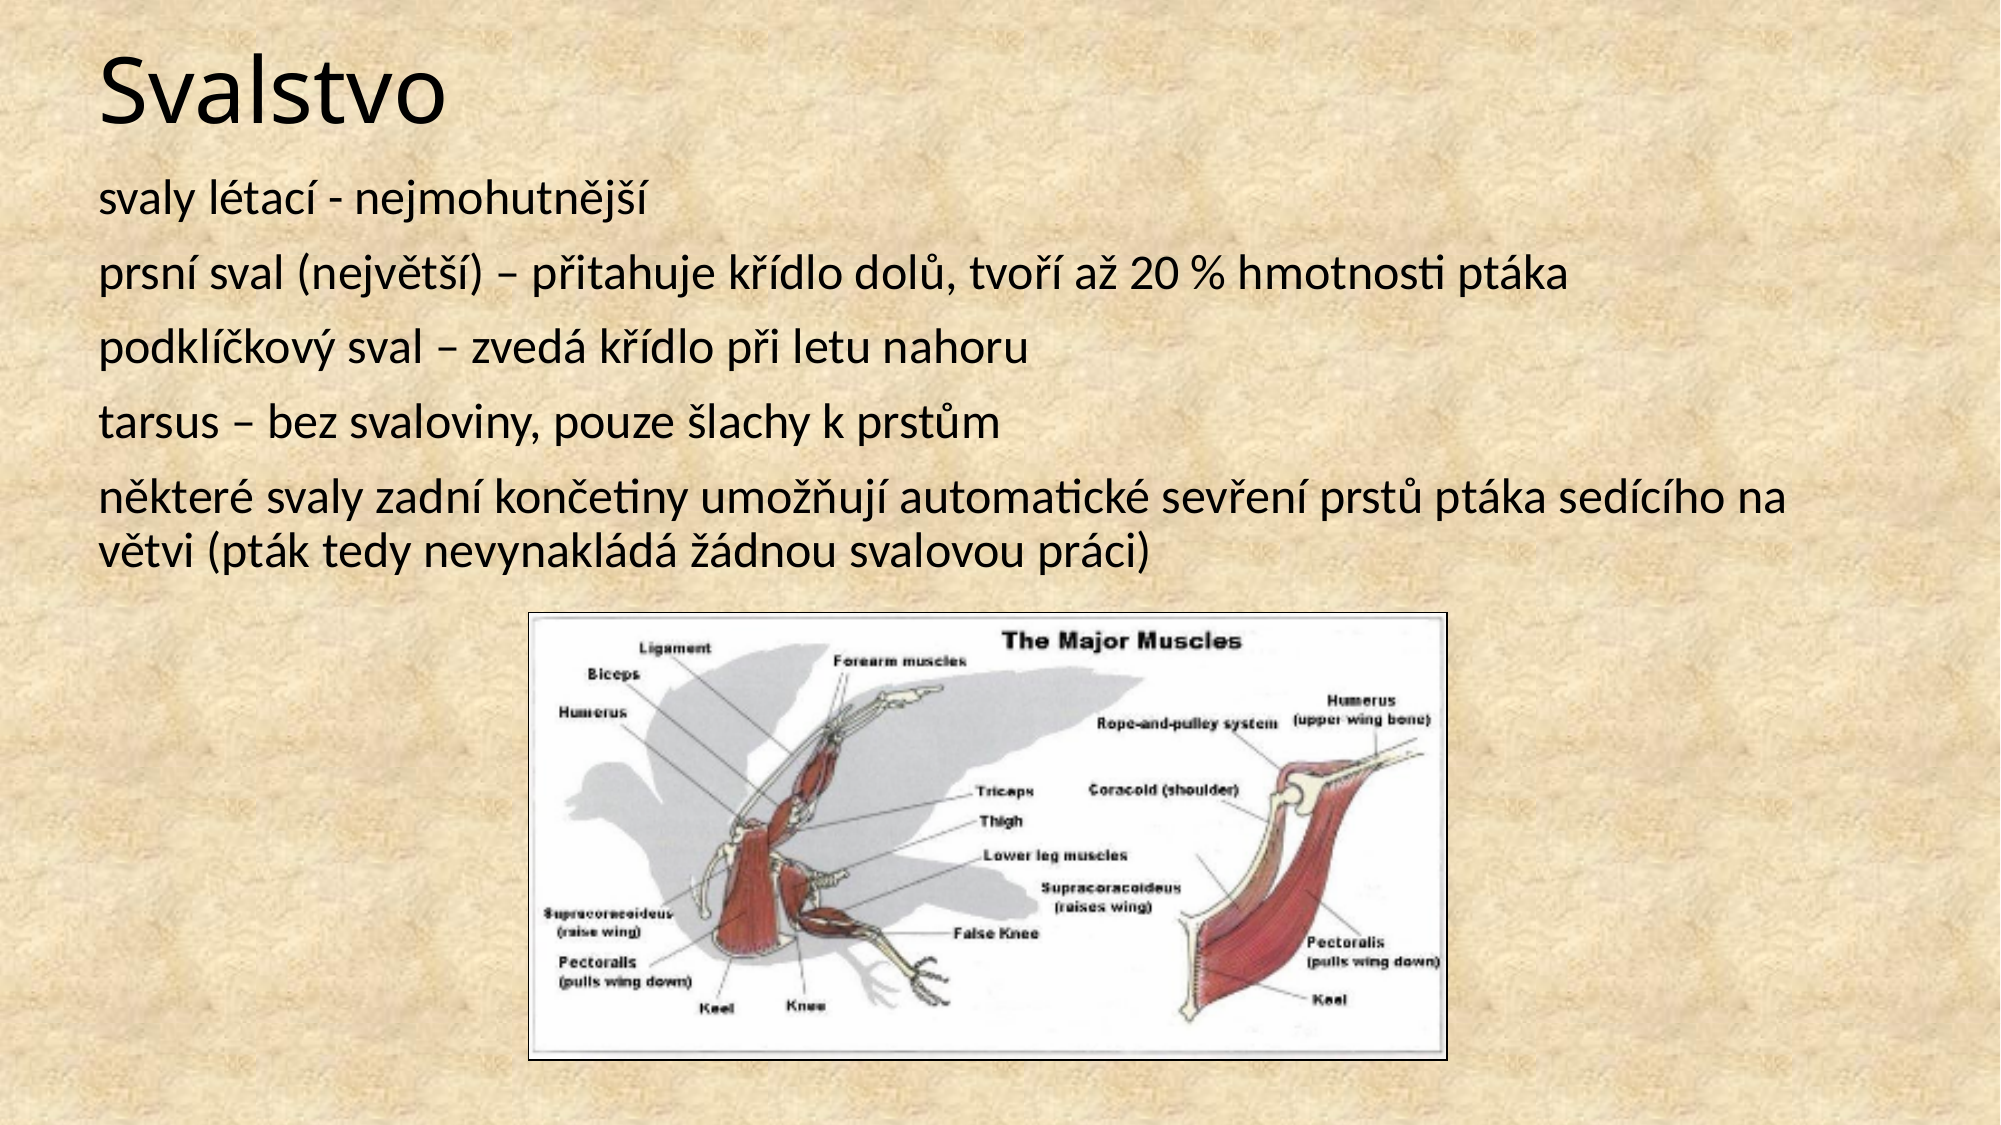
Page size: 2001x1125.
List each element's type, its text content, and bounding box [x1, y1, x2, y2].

title Svalstvo [83, 23, 1433, 163]
list svaly létací - nejmohutnější prsní sval (největší) – přitahuje křídlo dolů, tvoří až 20 % hmotnosti ptáka podklíčkový sval – zvedá křídlo při letu nahoru tarsus – bez svaloviny, pouze šlachy k prstům některé svaly zadní končetiny umožňují automatické sevření prstů ptáka sedícího na větvi (pták tedy nevynakládá žádnou svalovou práci) [83, 163, 1893, 1025]
picture [0, 0, 2001, 1125]
